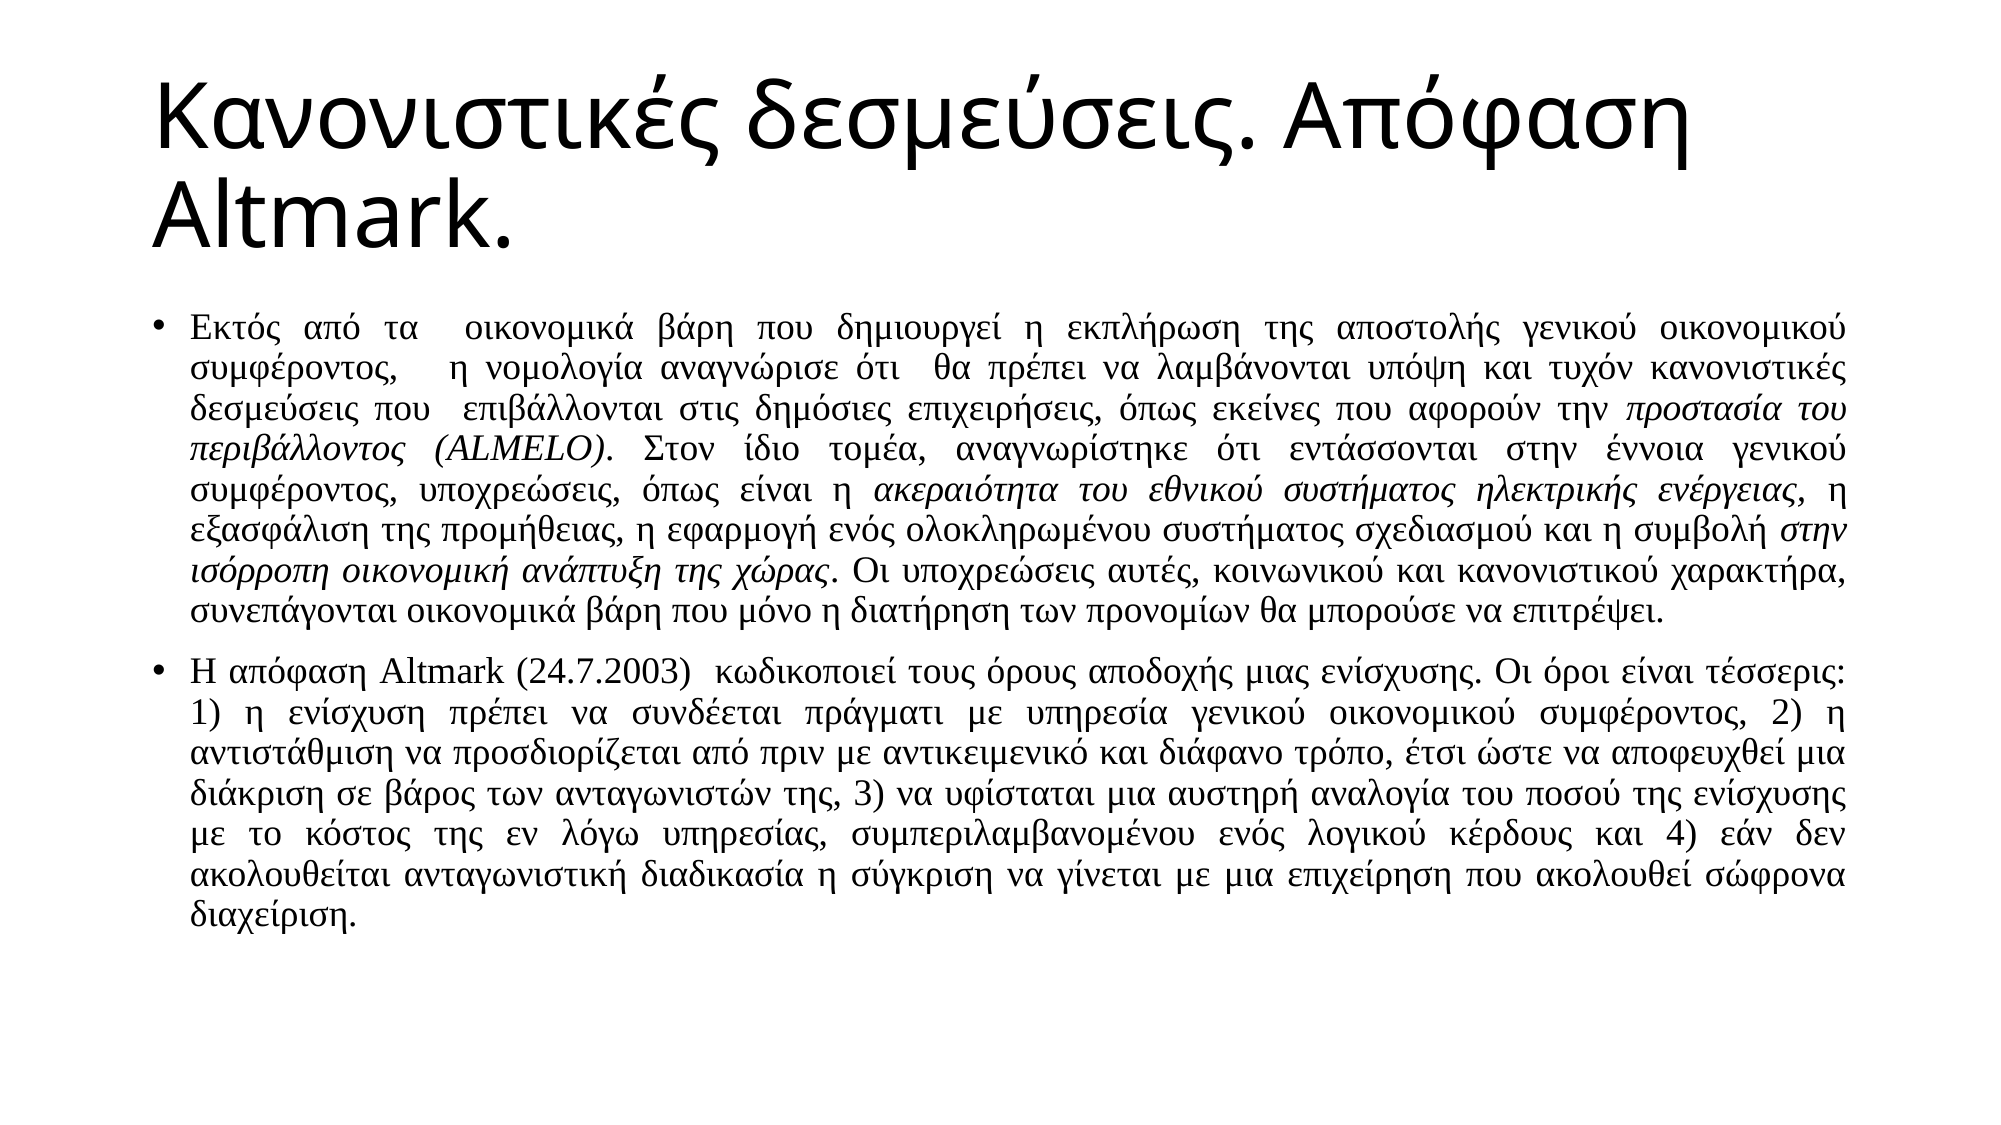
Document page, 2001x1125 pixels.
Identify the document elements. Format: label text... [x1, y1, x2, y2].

title Κανονιστικές δεσμεύσεις. Απόφαση Altmark. [137, 59, 1863, 278]
list Εκτός από τα οικονομικά βάρη που δημιουργεί η εκπλήρωση της αποστολής γενικού οικονομικού συμφέροντος, η νομολογία αναγνώρισε ότι θα πρέπει να λαμβάνονται υπόψη και τυχόν κανονιστικές δεσμεύσεις που επιβάλλονται στις δημόσιες επιχειρήσεις, όπως εκείνες που αφορούν την προστασία του περιβάλλοντος (ALMELO). Στον ίδιο τομέα, αναγνωρίστηκε ότι εντάσσονται στην έννοια γενικού συμφέροντος, υποχρεώσεις, όπως είναι η ακεραιότητα του εθνικού συστήματος ηλεκτρικής ενέργειας, η εξασφάλιση της προμήθειας, η εφαρμογή ενός ολοκληρωμένου συστήματος σχεδιασμού και η συμβολή στην ισόρροπη οικονομική ανάπτυξη της χώρας. Οι υποχρεώσεις αυτές, κοινωνικού και κανονιστικού χαρακτήρα, συνεπάγονται οικονομικά βάρη που μόνο η διατήρηση των προνομίων θα μπορούσε να επιτρέψει. Η απόφαση Altmark (24.7.2003) κωδικοποιεί τους όρους αποδοχής μιας ενίσχυσης. Οι όροι είναι τέσσερις: 1) η ενίσχυση πρέπει να συνδέεται πράγματι με υπηρεσία γενικού οικονομικού συμφέροντος, 2) η αντιστάθμιση να προσδιορίζεται από πριν με αντικειμενικό και διάφανο τρόπο, έτσι ώστε να αποφευχθεί μια διάκριση σε βάρος των ανταγωνιστών της, 3) να υφίσταται μια αυστηρή αναλογία του ποσού της ενίσχυσης με το κόστος της εν λόγω υπηρεσίας, συμπεριλαμβανομένου ενός λογικού κέρδους και 4) εάν δεν ακολουθείται ανταγωνιστική διαδικασία η σύγκριση να γίνεται με μια επιχείρηση που ακολουθεί σώφρονα διαχείριση. [137, 299, 1863, 1014]
